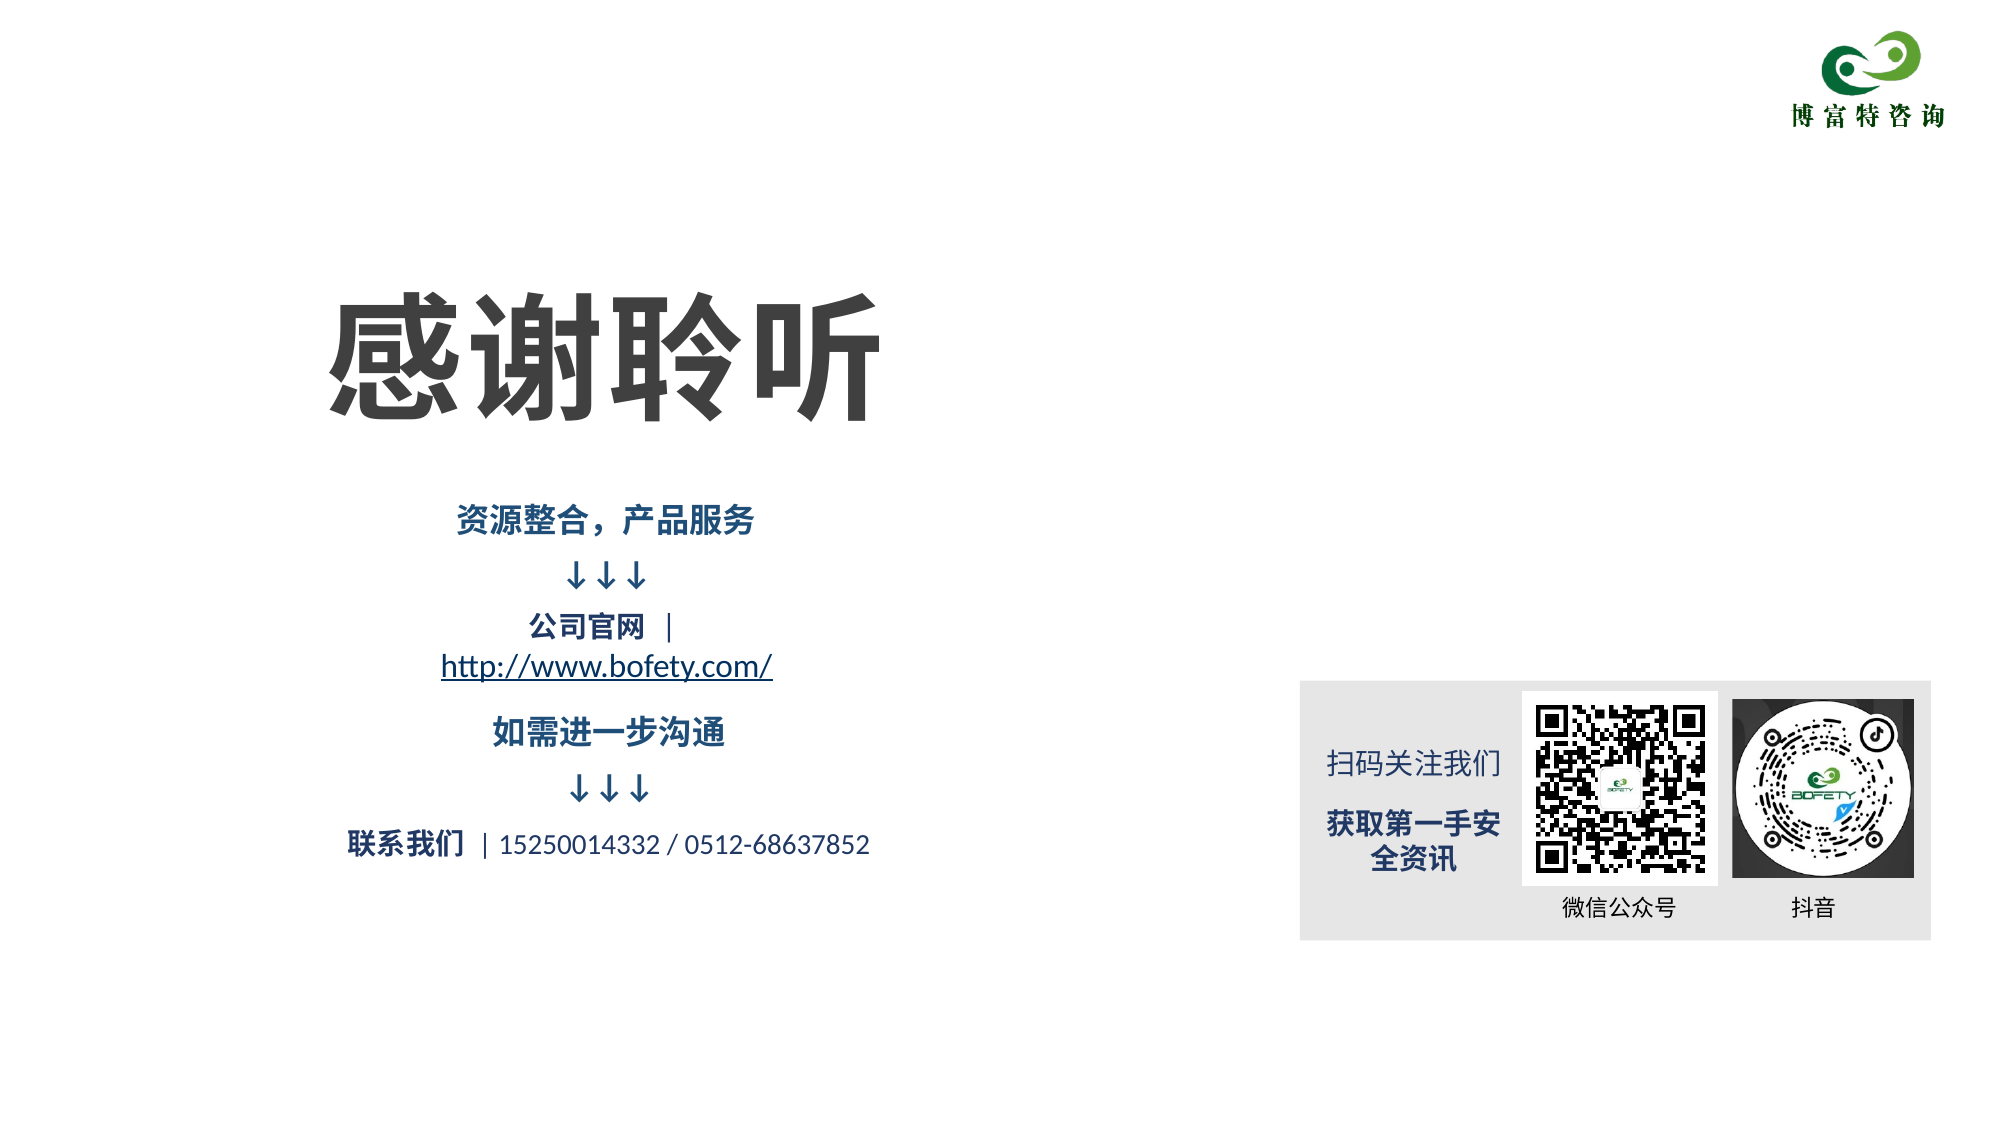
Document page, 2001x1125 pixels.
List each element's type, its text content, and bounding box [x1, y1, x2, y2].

picture [1772, 30, 1969, 131]
text_box 抖音 [1737, 885, 1891, 928]
text_box 资源整合，产品服务 ↓↓↓ 公司官网 | http://www.bofety.com/ [348, 491, 865, 664]
text_box 扫码关注我们 获取第一手安全资讯 [1311, 737, 1518, 881]
picture [1732, 699, 1914, 878]
picture [1522, 691, 1718, 886]
text_box 如需进一步沟通 ↓↓↓ 联系我们 | 15250014332 / 0512-68637852 [279, 704, 939, 868]
text_box [1299, 680, 1932, 941]
title 感谢聆听 [172, 243, 1041, 438]
text_box 微信公众号 [1543, 886, 1697, 929]
